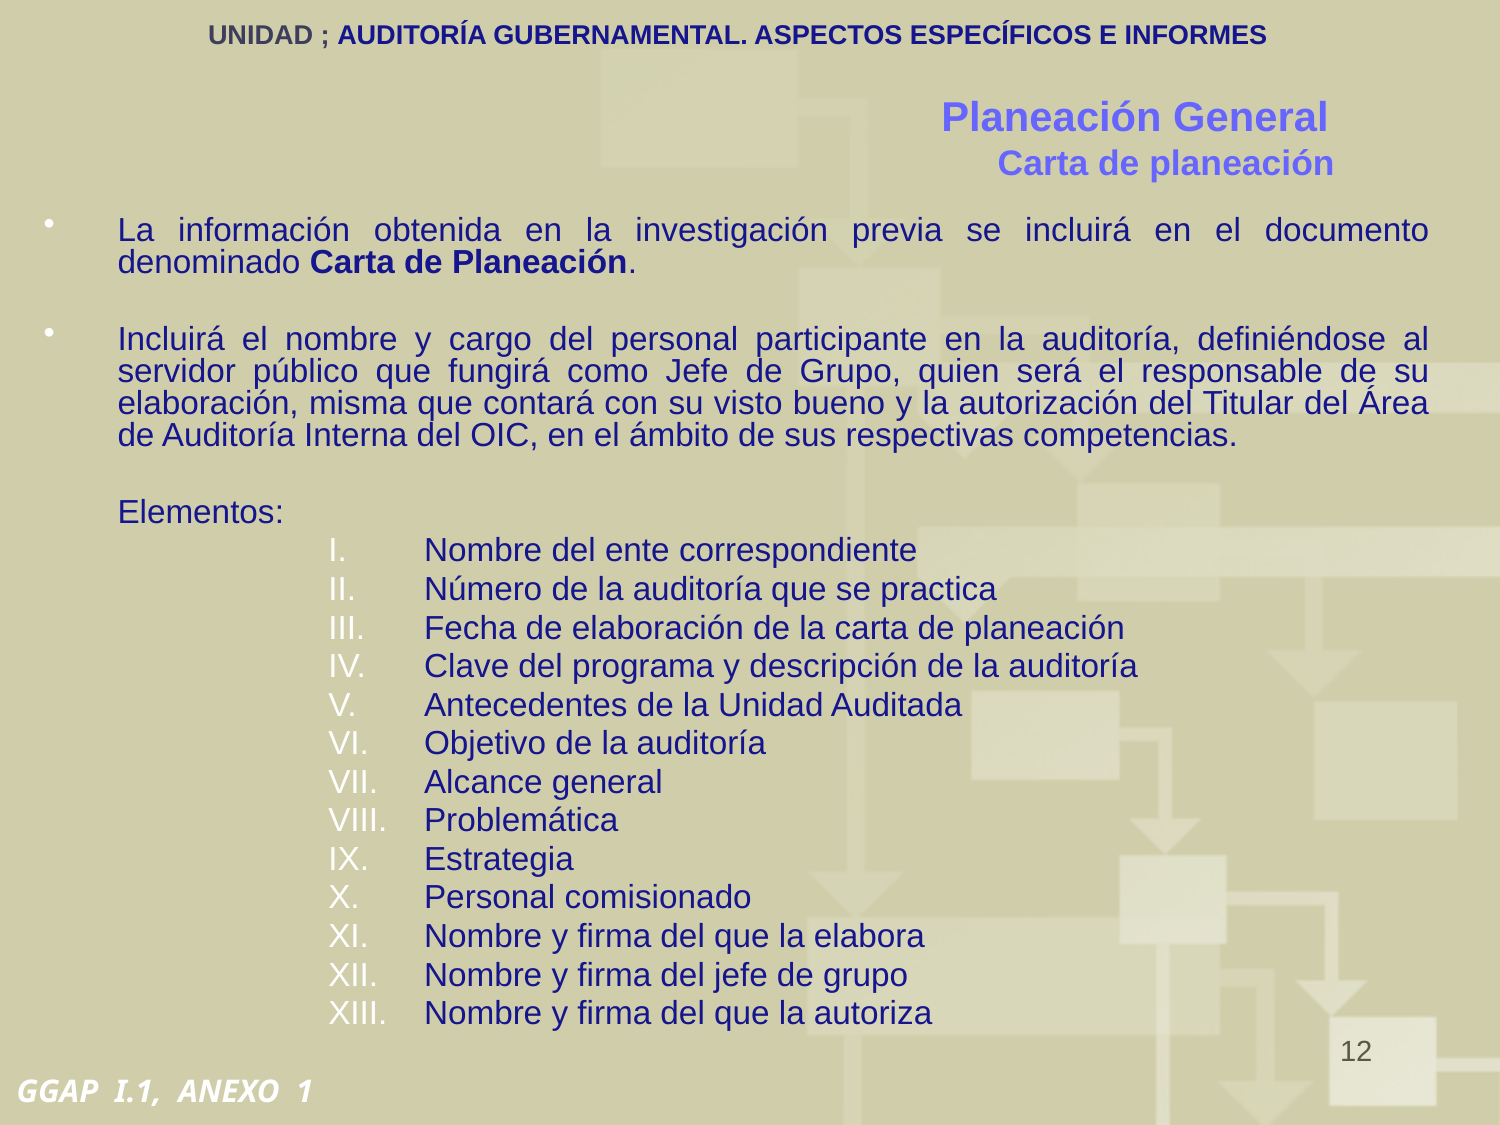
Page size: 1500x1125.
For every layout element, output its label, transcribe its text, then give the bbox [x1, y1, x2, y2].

title UNIDAD ; AUDITORÍA GUBERNAMENTAL. ASPECTOS ESPECÍFICOS E INFORMES [87, 0, 1388, 67]
picture [0, 0, 1500, 1125]
slide_number 12 [1074, 1036, 1388, 1100]
text_box GGAP I.1, ANEXO 1 [1, 1071, 516, 1117]
text_box La información obtenida en la investigación previa se incluirá en el documento denominado Carta de Planeación. Incluirá el nombre y cargo del personal participante en la auditoría, definiéndose al servidor público que fungirá como Jefe de Grupo, quien será el responsable de su elaboración, misma que contará con su visto bueno y la autorización del Titular del Área de Auditoría Interna del OIC, en el ámbito de sus respectivas competencias. Elementos: Nombre del ente correspondiente Número de la auditoría que se practica Fecha de elaboración de la carta de planeación Clave del programa y descripción de la auditoría Antecedentes de la Unidad Auditada Objetivo de la auditoría Alcance general Problemática Estrategia Personal comisionado Nombre y firma del que la elabora Nombre y firma del jefe de grupo Nombre y firma del que la autoriza [28, 208, 1447, 1036]
text_box Planeación General Carta de planeación [856, 94, 1477, 178]
